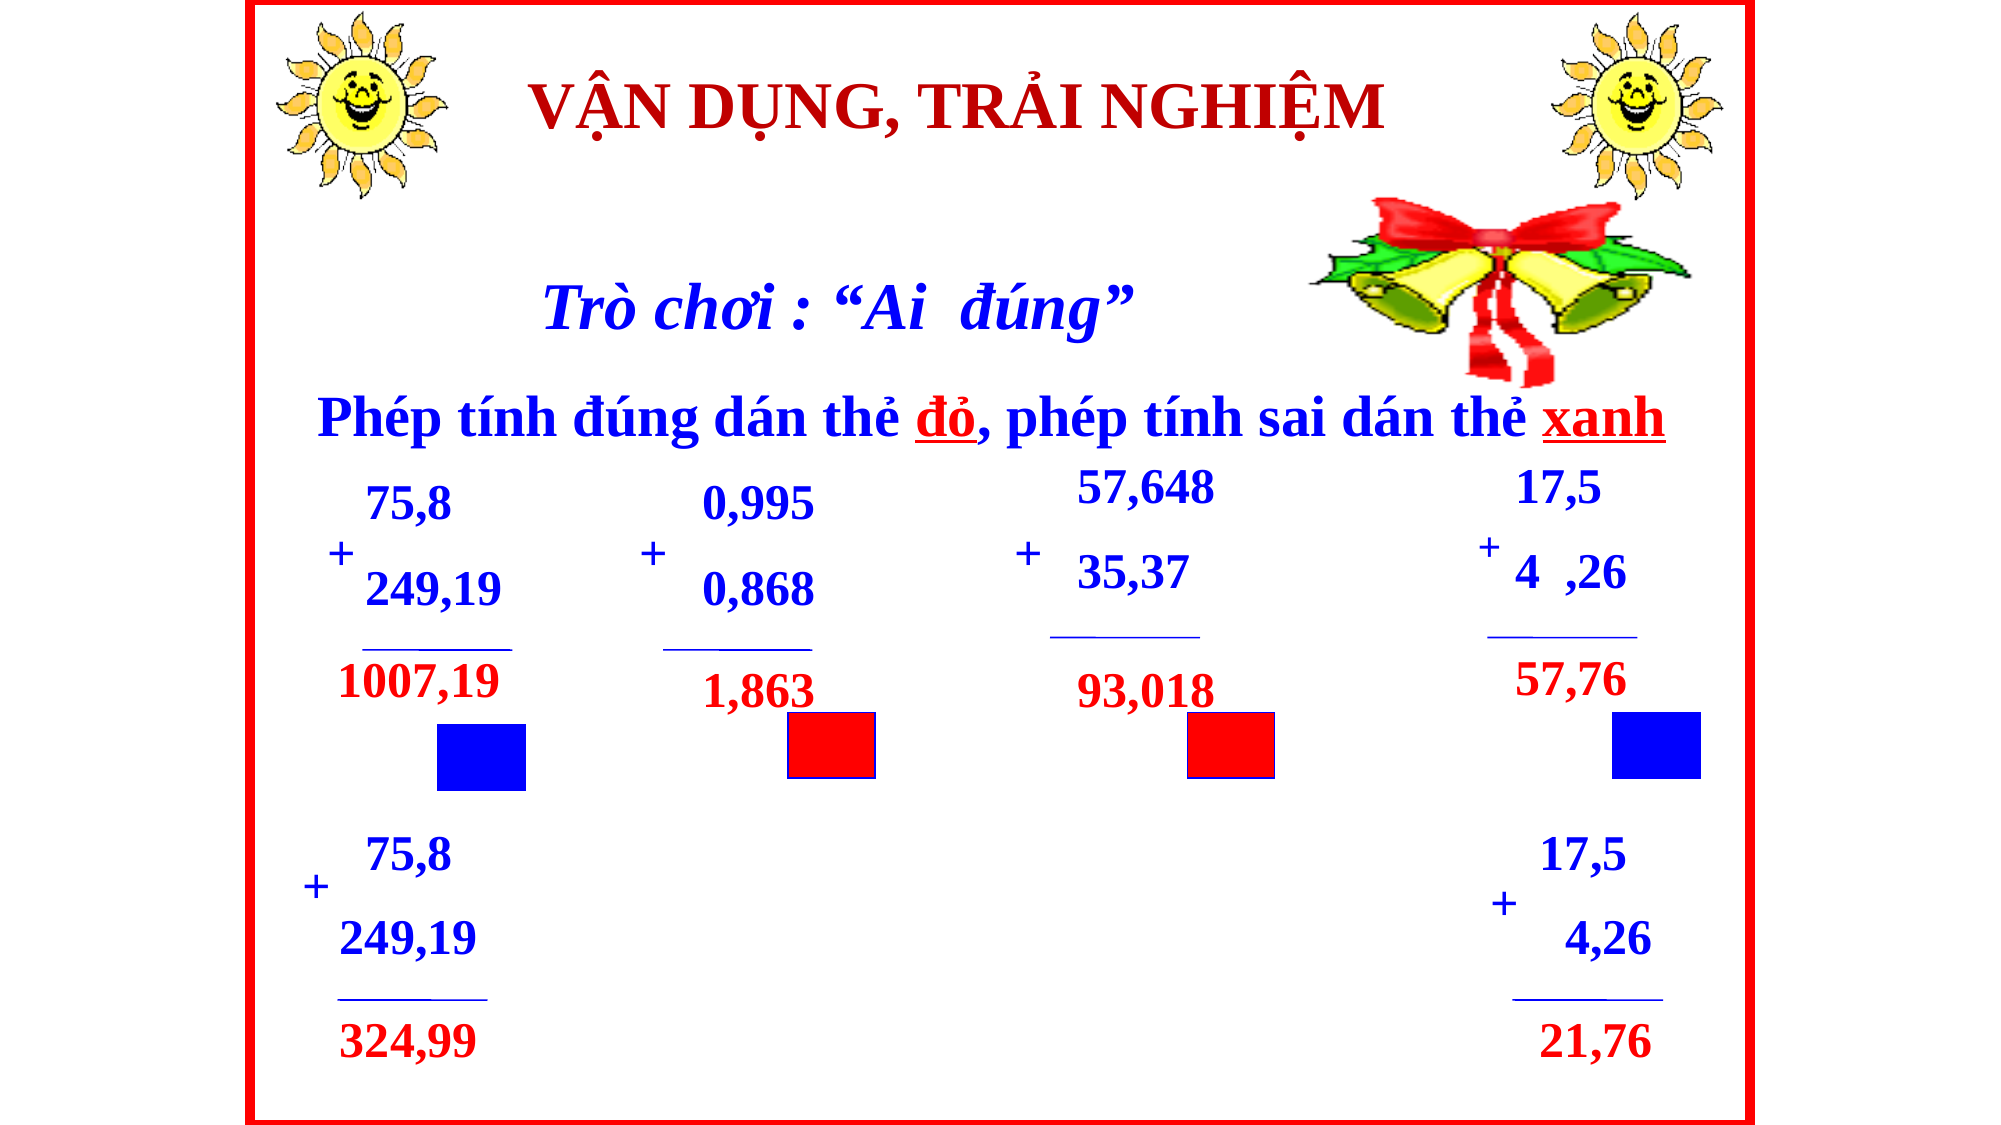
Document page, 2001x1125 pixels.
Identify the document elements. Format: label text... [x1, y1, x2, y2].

text_box [249, 0, 1750, 1125]
picture [257, 8, 467, 209]
text_box VẬN DỤNG, TRẢI NGHIỆM [512, 54, 1488, 150]
picture [1306, 9, 1742, 398]
